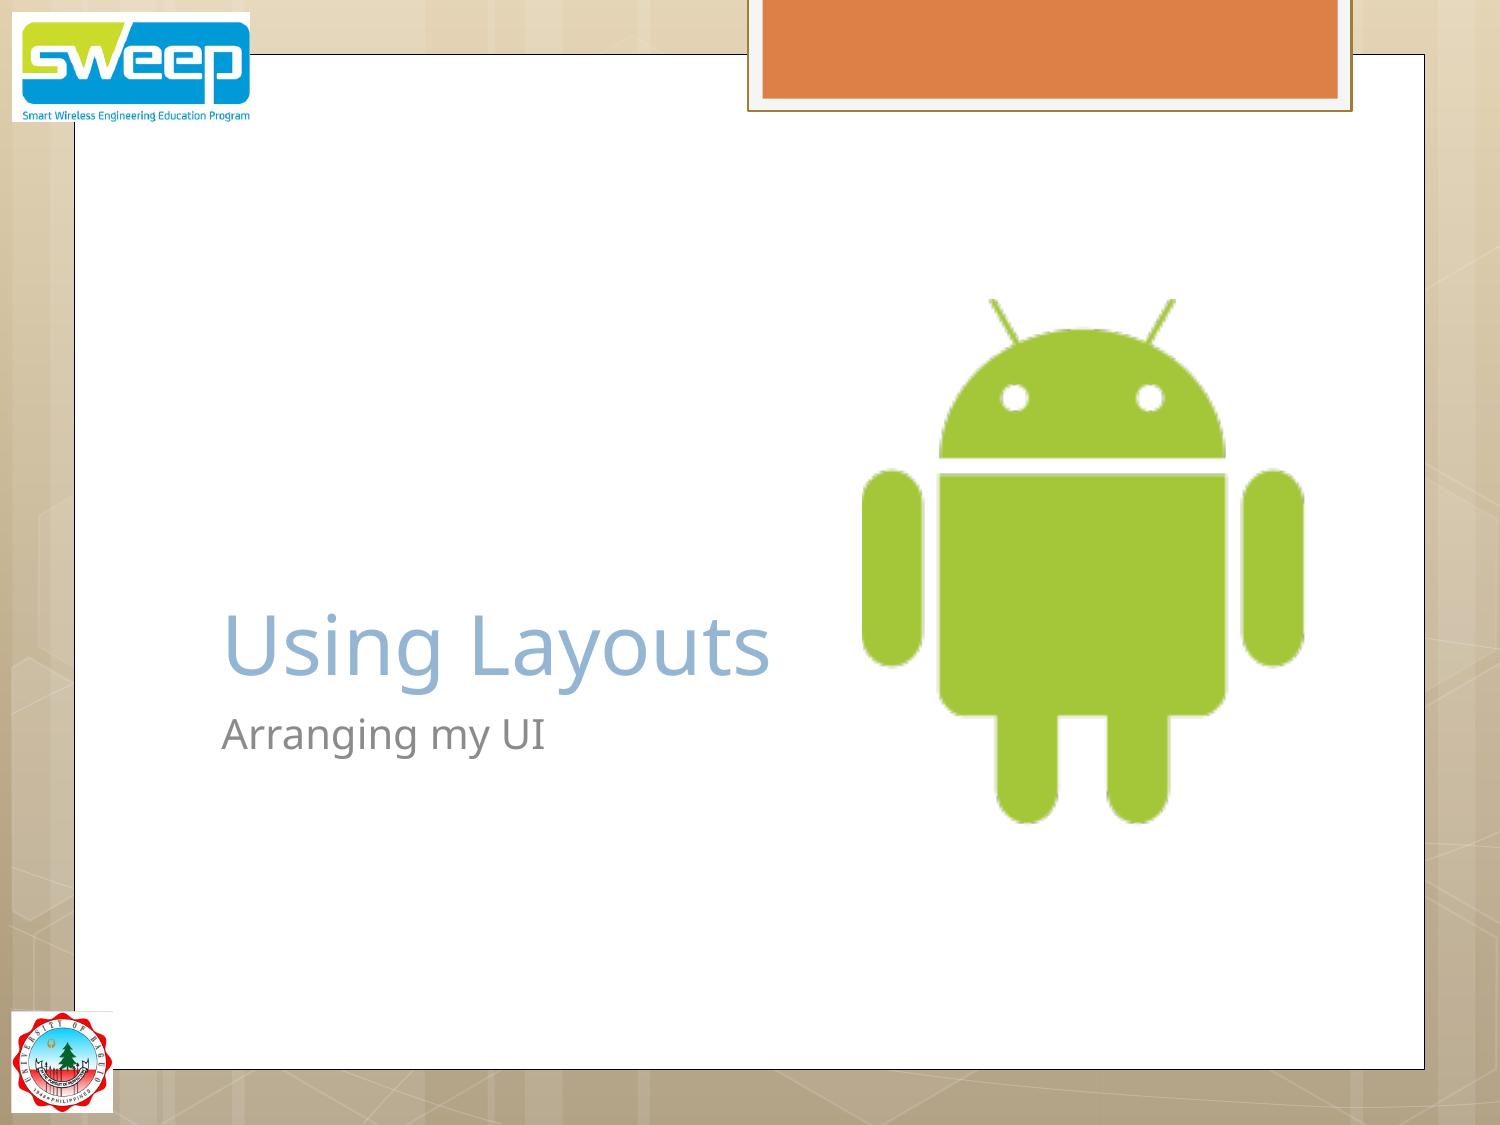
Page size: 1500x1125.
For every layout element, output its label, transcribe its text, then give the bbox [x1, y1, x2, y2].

picture [862, 299, 1308, 829]
picture [12, 12, 250, 122]
title Using Layouts [206, 475, 856, 699]
picture [11, 1011, 113, 1113]
picture [164, 46, 202, 79]
list Arranging my UI [206, 699, 1296, 950]
